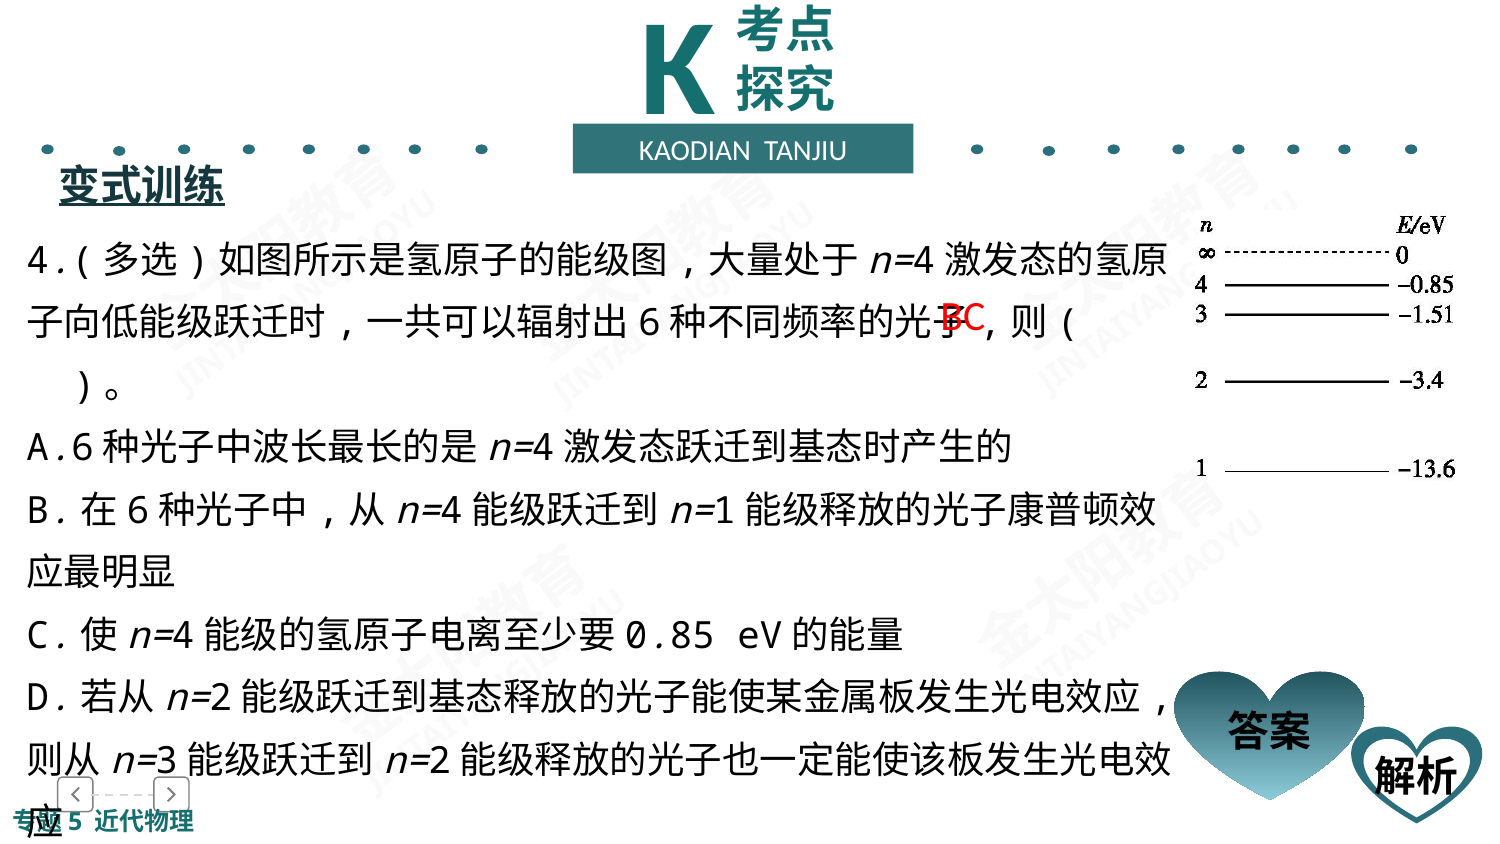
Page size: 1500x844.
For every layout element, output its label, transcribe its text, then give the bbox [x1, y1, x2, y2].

text_box 解析 [1349, 724, 1485, 826]
text_box 4.(多选)如图所示是氢原子的能级图,大量处于n=4激发态的氢原子向低能级跃迁时,一共可以辐射出6种不同频率的光子,则( )。 A.6种光子中波长最长的是n=4激发态跃迁到基态时产生的 B.在6种光子中,从n=4能级跃迁到n=1能级释放的光子康普顿效应最明显 C.使n=4能级的氢原子电离至少要0.85 eV的能量 D.若从n=2能级跃迁到基态释放的光子能使某金属板发生光电效应,则从n=3能级跃迁到n=2能级释放的光子也一定能使该板发生光电效应 [11, 210, 1196, 844]
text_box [41, 0, 1418, 165]
text_box BC [925, 281, 1009, 346]
picture [1195, 210, 1456, 481]
text_box 变式训练 [58, 174, 272, 210]
text_box 答案 [1172, 669, 1367, 802]
